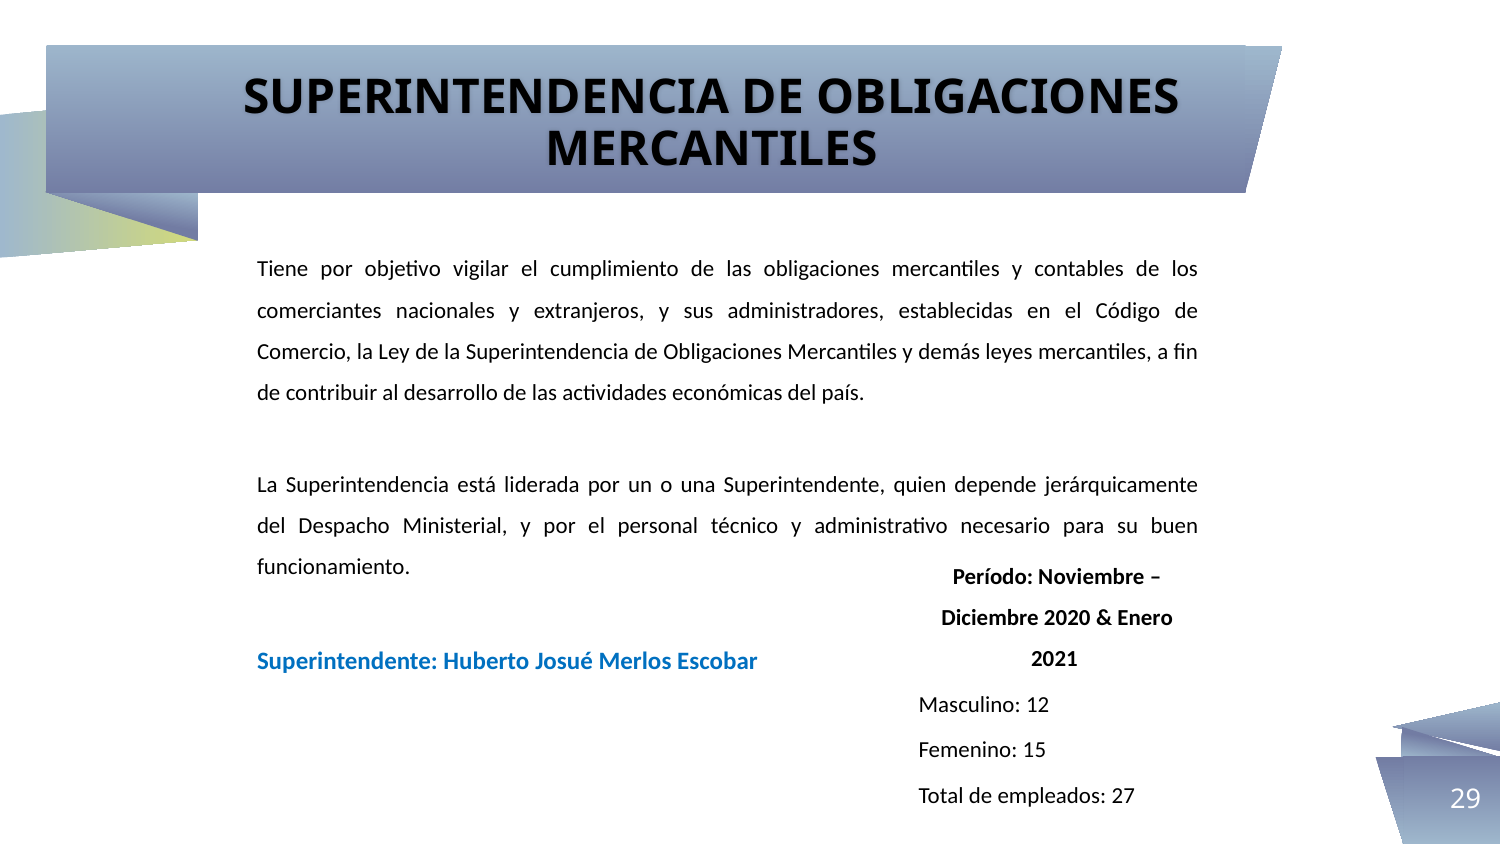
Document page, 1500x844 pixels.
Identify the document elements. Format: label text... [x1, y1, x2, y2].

text_box Período: Noviembre – Diciembre 2020 & Enero 2021 Masculino: 12 Femenino: 15 Total de empleados: 27 [903, 540, 1211, 776]
text_box Tiene por objetivo vigilar el cumplimiento de las obligaciones mercantiles y contables de los comerciantes nacionales y extranjeros, y sus administradores, establecidas en el Código de Comercio, la Ley de la Superintendencia de Obligaciones Mercantiles y demás leyes mercantiles, a fin de contribuir al desarrollo de las actividades económicas del país. La Superintendencia está liderada por un o una Superintendente, quien depende jerárquicamente del Despacho Ministerial, y por el personal técnico y administrativo necesario para su buen funcionamiento. Superintendente: Huberto Josué Merlos Escobar [242, 232, 1215, 753]
slide_number 29 [1401, 756, 1482, 844]
text_box SUPERINTENDENCIA DE OBLIGACIONES MERCANTILES [197, 50, 1227, 198]
